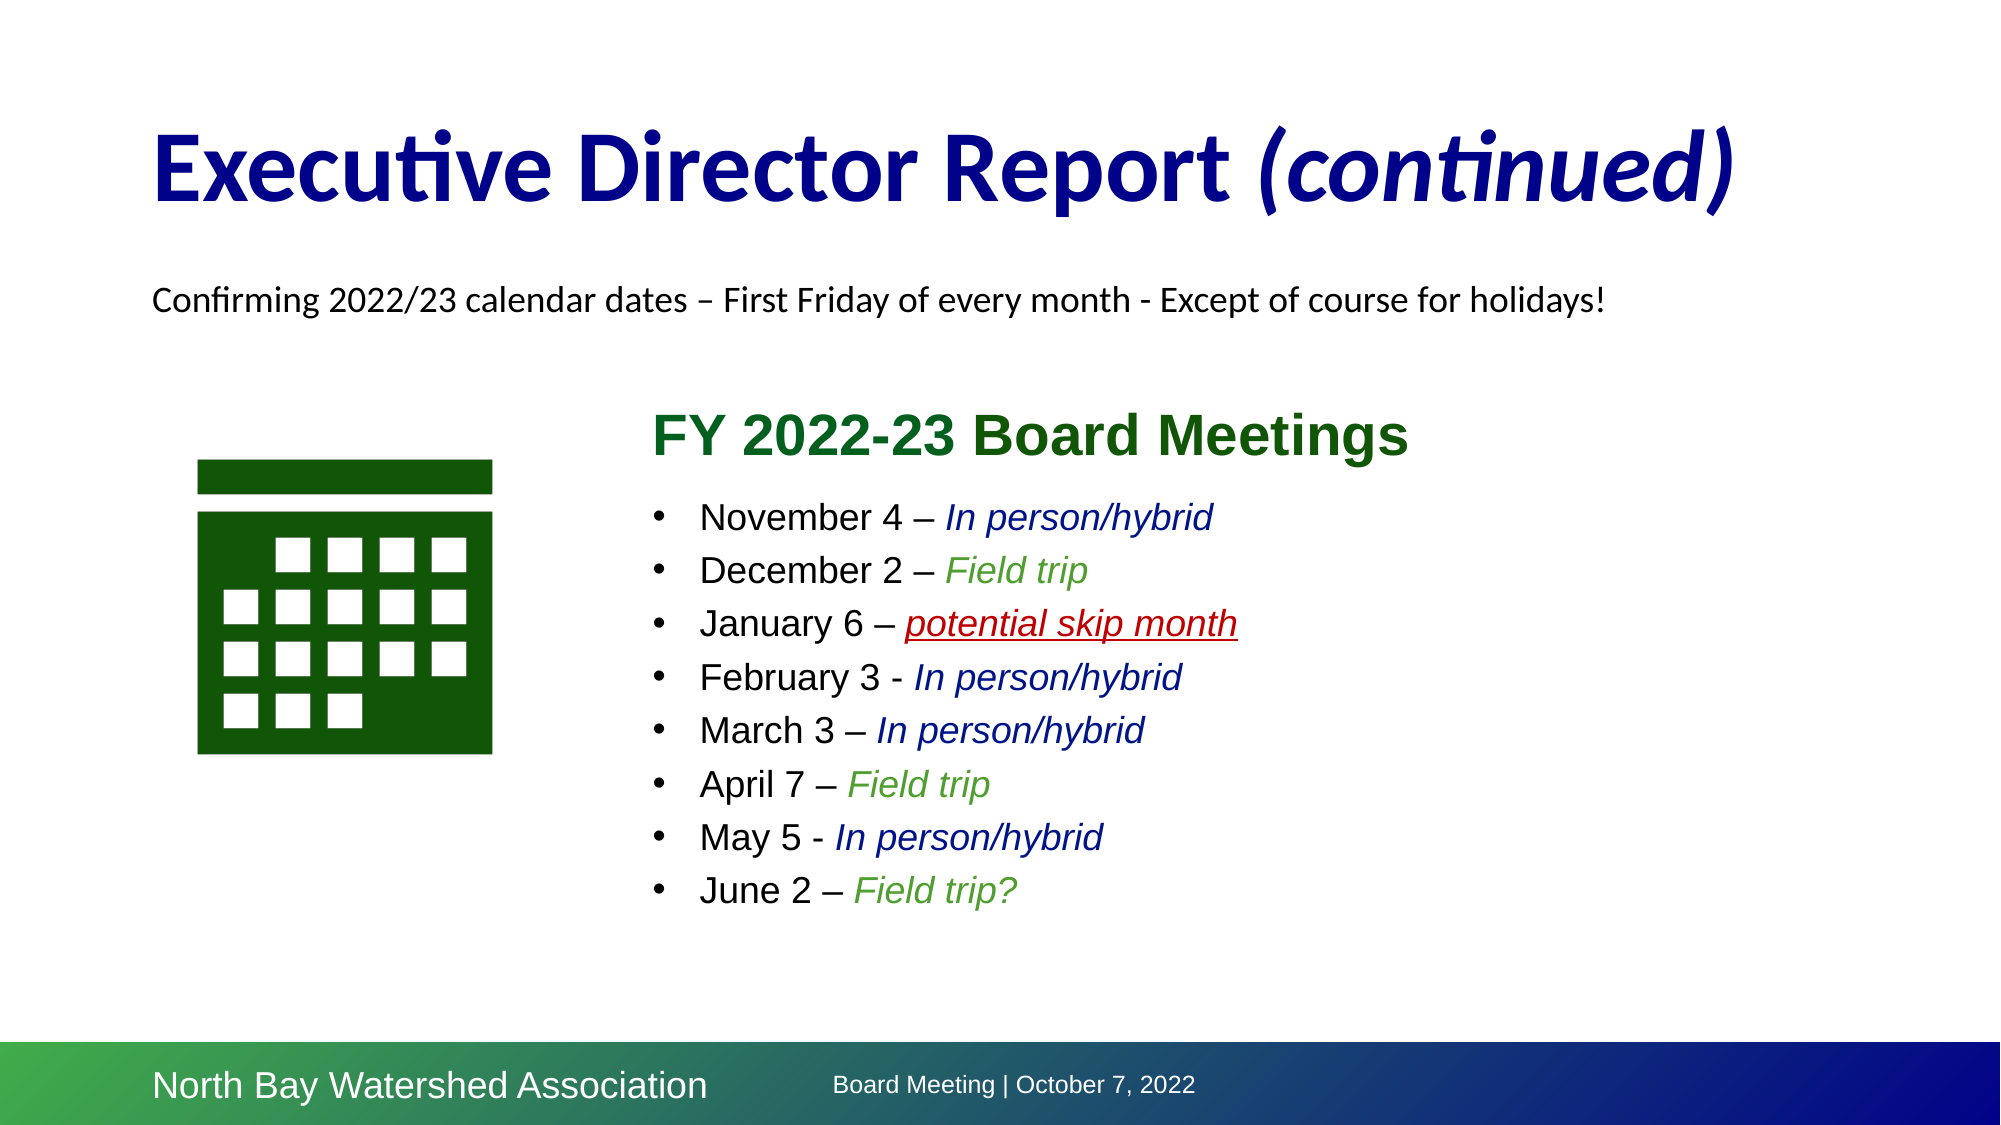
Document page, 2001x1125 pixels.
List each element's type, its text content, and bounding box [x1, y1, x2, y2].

text_box Confirming 2022/23 calendar dates – First Friday of every month - Except of course for holidays! [137, 267, 1863, 327]
picture [137, 399, 553, 815]
title Executive Director Report (continued) [137, 59, 1863, 267]
text_box November 4 – In person/hybrid December 2 – Field trip January 6 – potential skip month February 3 - In person/hybrid March 3 – In person/hybrid April 7 – Field trip May 5 - In person/hybrid June 2 – Field trip? [637, 485, 1863, 1025]
text_box FY 2022-23 Board Meetings [637, 389, 1550, 475]
footer Board Meeting | October 7, 2022 [586, 1053, 1444, 1114]
